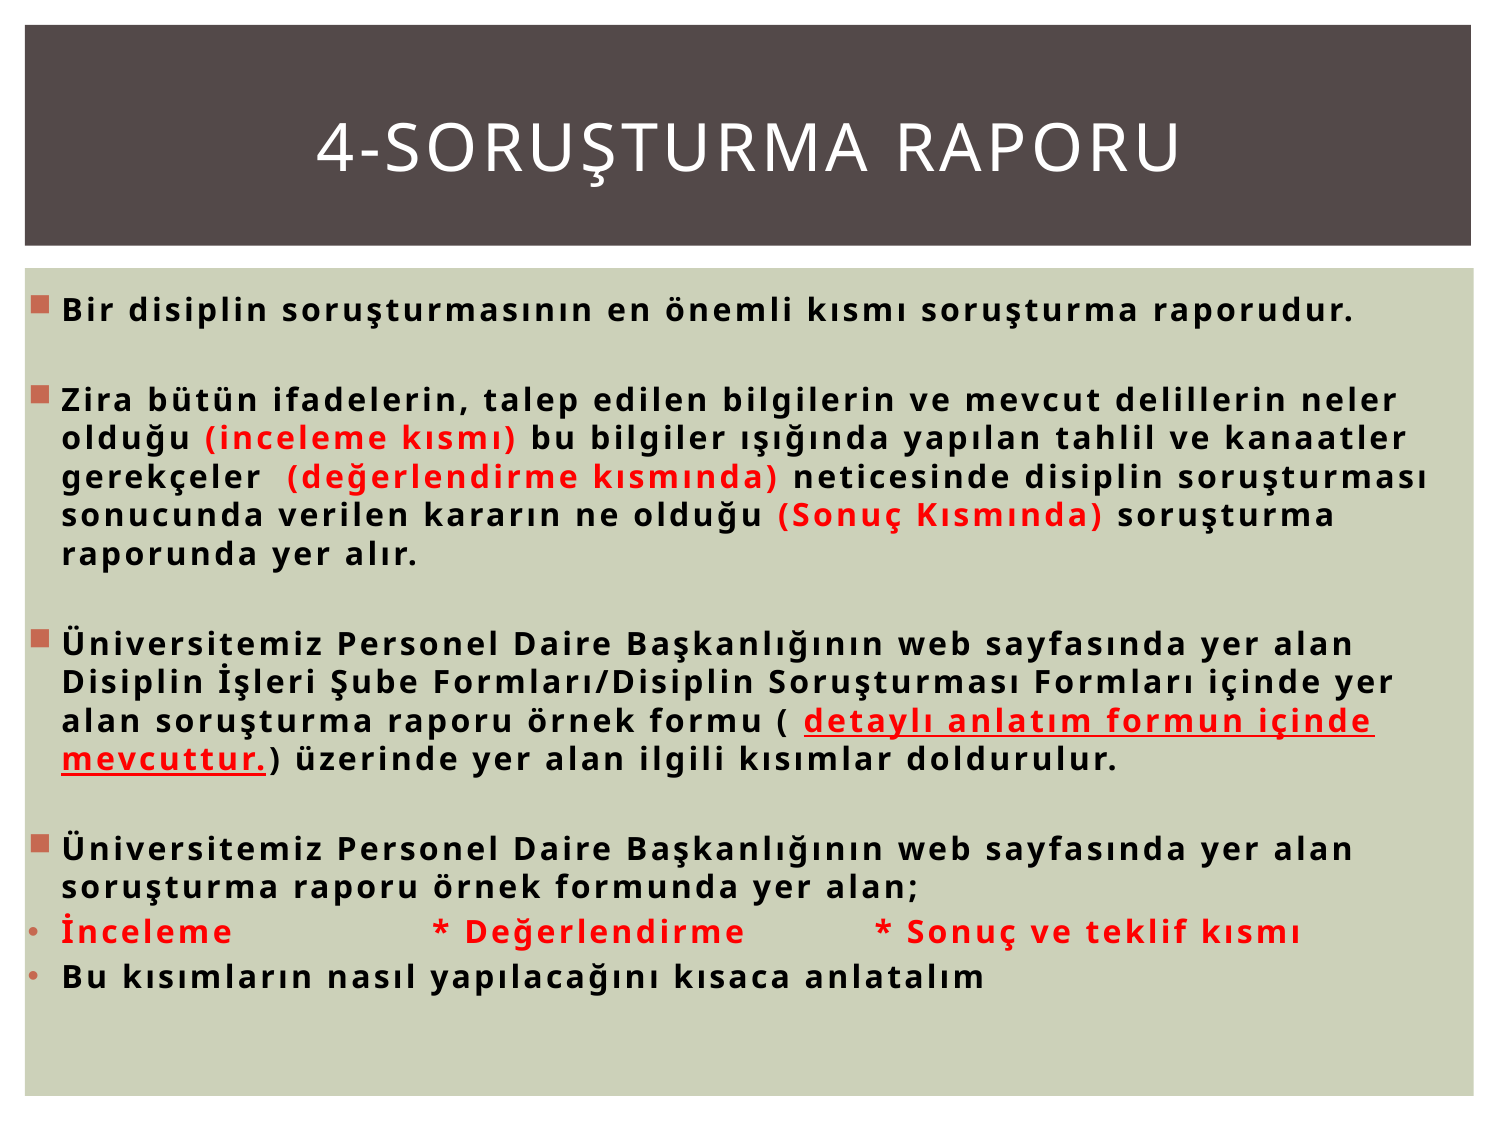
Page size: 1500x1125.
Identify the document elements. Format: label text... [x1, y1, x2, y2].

list Bir disiplin soruşturmasının en önemli kısmı soruşturma raporudur. Zira bütün ifadelerin, talep edilen bilgilerin ve mevcut delillerin neler olduğu (inceleme kısmı) bu bilgiler ışığında yapılan tahlil ve kanaatler gerekçeler (değerlendirme kısmında) neticesinde disiplin soruşturması sonucunda verilen kararın ne olduğu (Sonuç Kısmında) soruşturma raporunda yer alır. Üniversitemiz Personel Daire Başkanlığının web sayfasında yer alan Disiplin İşleri Şube Formları/Disiplin Soruşturması Formları içinde yer alan soruşturma raporu örnek formu ( detaylı anlatım formun içinde mevcuttur.) üzerinde yer alan ilgili kısımlar doldurulur. Üniversitemiz Personel Daire Başkanlığının web sayfasında yer alan soruşturma raporu örnek formunda yer alan; İnceleme * Değerlendirme * Sonuç ve teklif kısmı Bu kısımların nasıl yapılacağını kısaca anlatalım [5, 281, 1483, 1005]
title 4-Soruşturma raporu [62, 58, 1438, 232]
